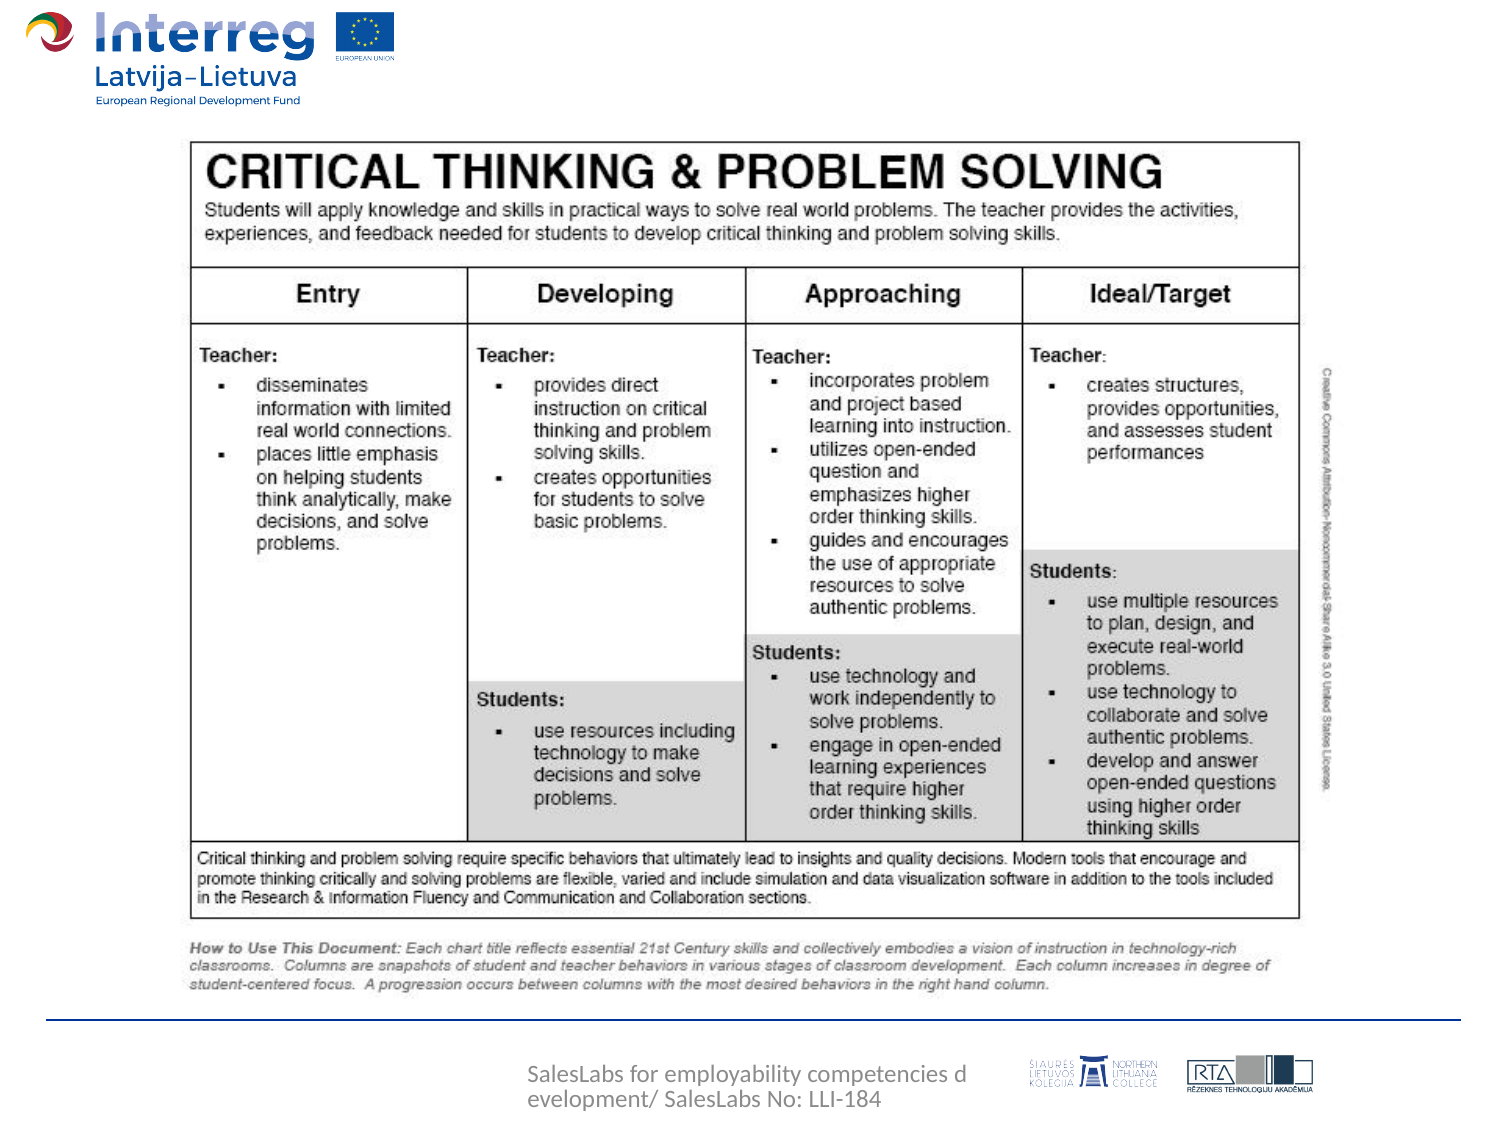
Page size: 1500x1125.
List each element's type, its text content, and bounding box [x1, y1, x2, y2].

picture [1030, 1055, 1157, 1087]
picture [1187, 1055, 1313, 1093]
footer SalesLabs for employability competencies development/ SalesLabs No: LLI-184 [512, 1042, 988, 1103]
picture [155, 126, 1344, 999]
picture [26, 12, 394, 107]
